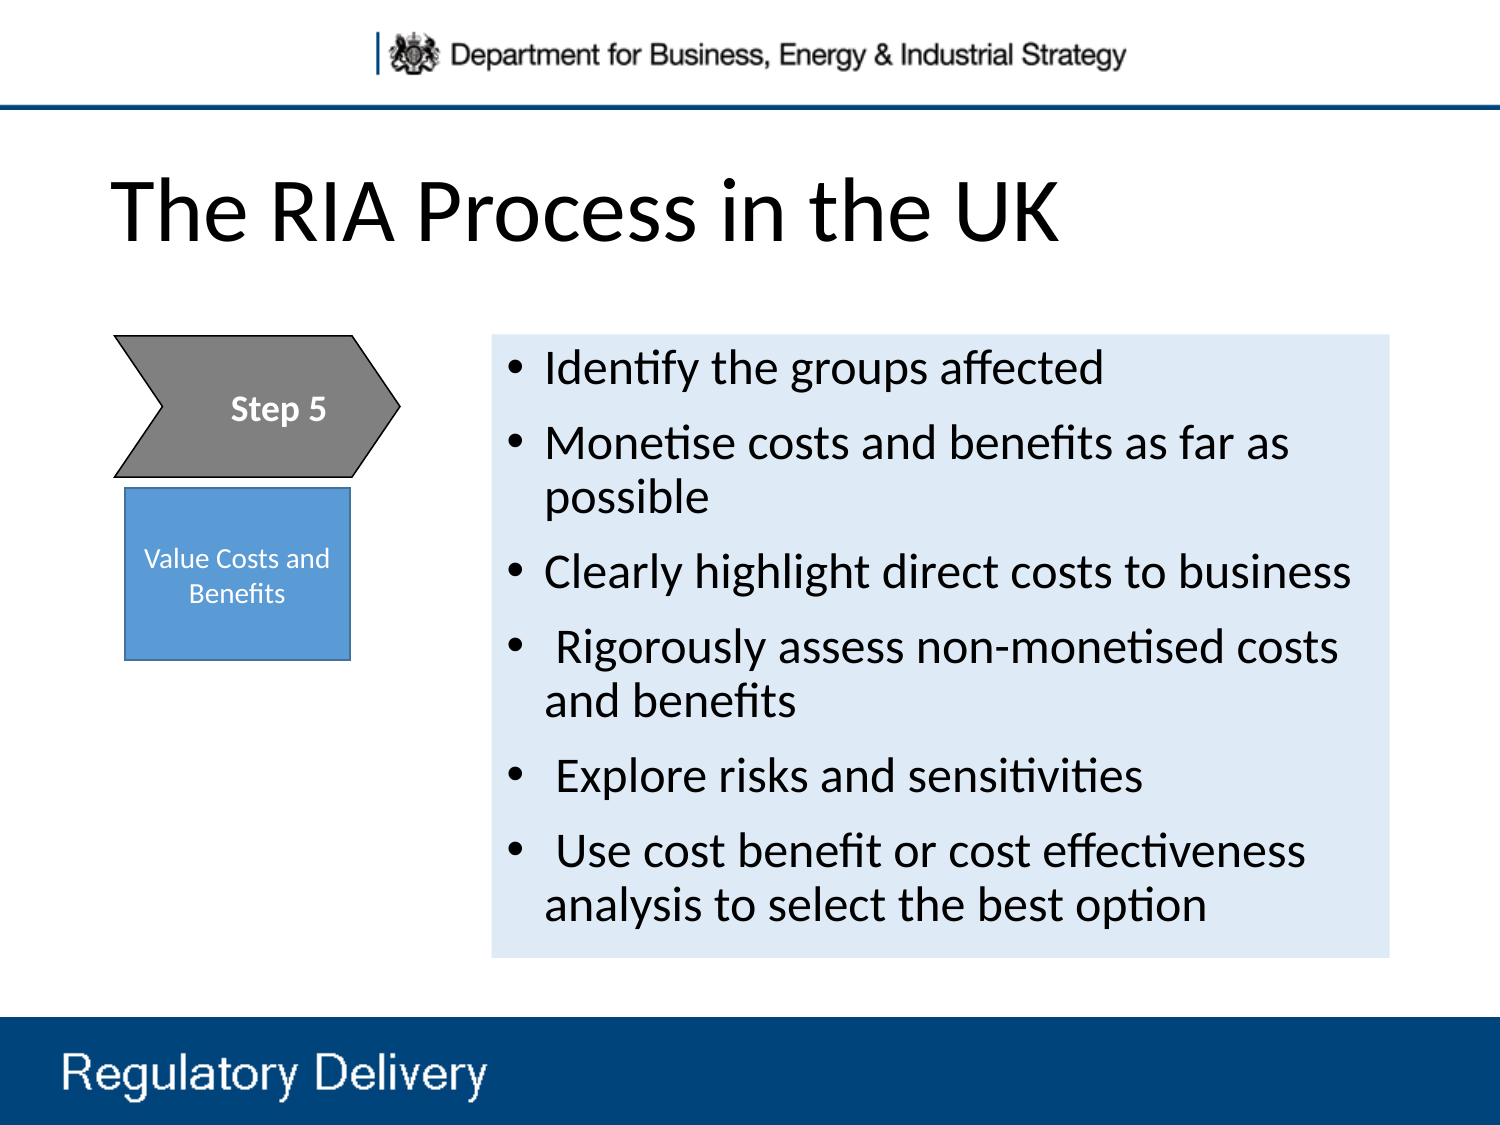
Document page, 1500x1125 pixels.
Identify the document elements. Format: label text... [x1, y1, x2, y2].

list Identify the groups affected Monetise costs and benefits as far as possible Clearly highlight direct costs to business Rigorously assess non-monetised costs and benefits Explore risks and sensitivities Use cost benefit or cost effectiveness analysis to select the best option [491, 334, 1390, 958]
text_box Value Costs and Benefits [124, 487, 351, 661]
title The RIA Process in the UK [95, 159, 1446, 264]
text_box Step 5 [114, 335, 400, 478]
picture [0, 1017, 1500, 1125]
picture [0, 0, 1500, 110]
